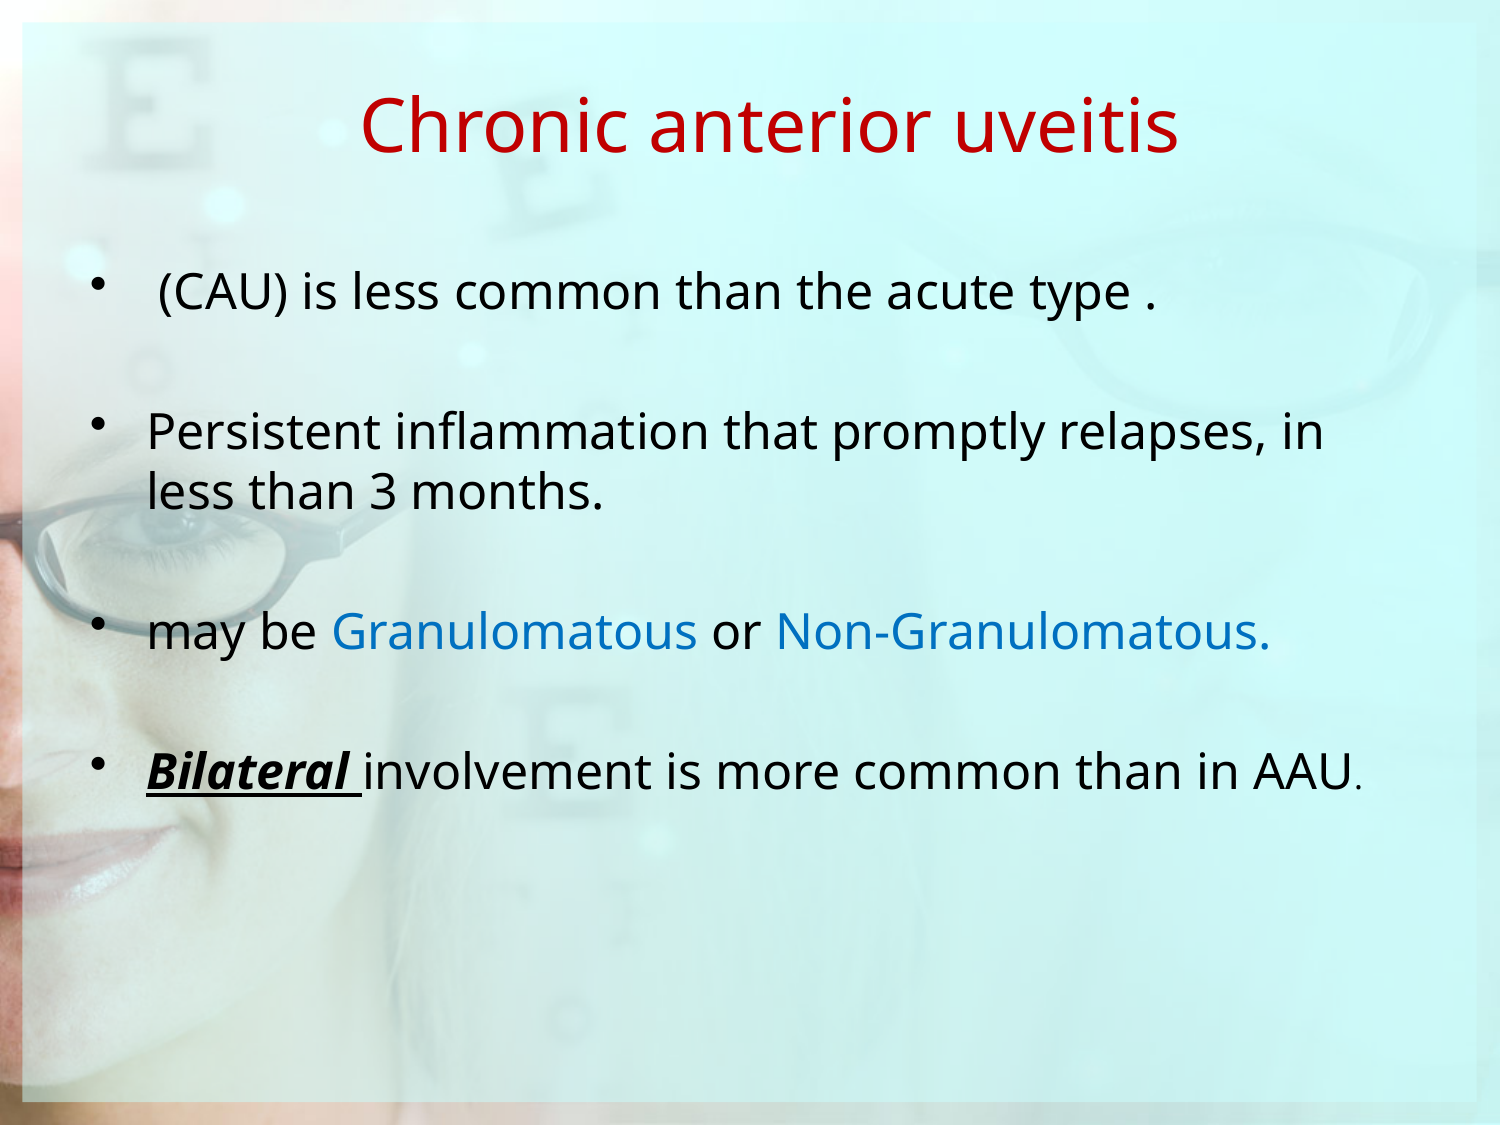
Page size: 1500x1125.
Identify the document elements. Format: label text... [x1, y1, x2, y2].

list Chronic anterior uveitis (CAU) is less common than the acute type . Persistent inflamma­tion that promptly relapses, in less than 3 months. may be Granulomatous or Non-Granulomatous. Bilateral involvement is more common than in AAU. [74, 70, 1425, 1006]
picture [0, 0, 1500, 1125]
